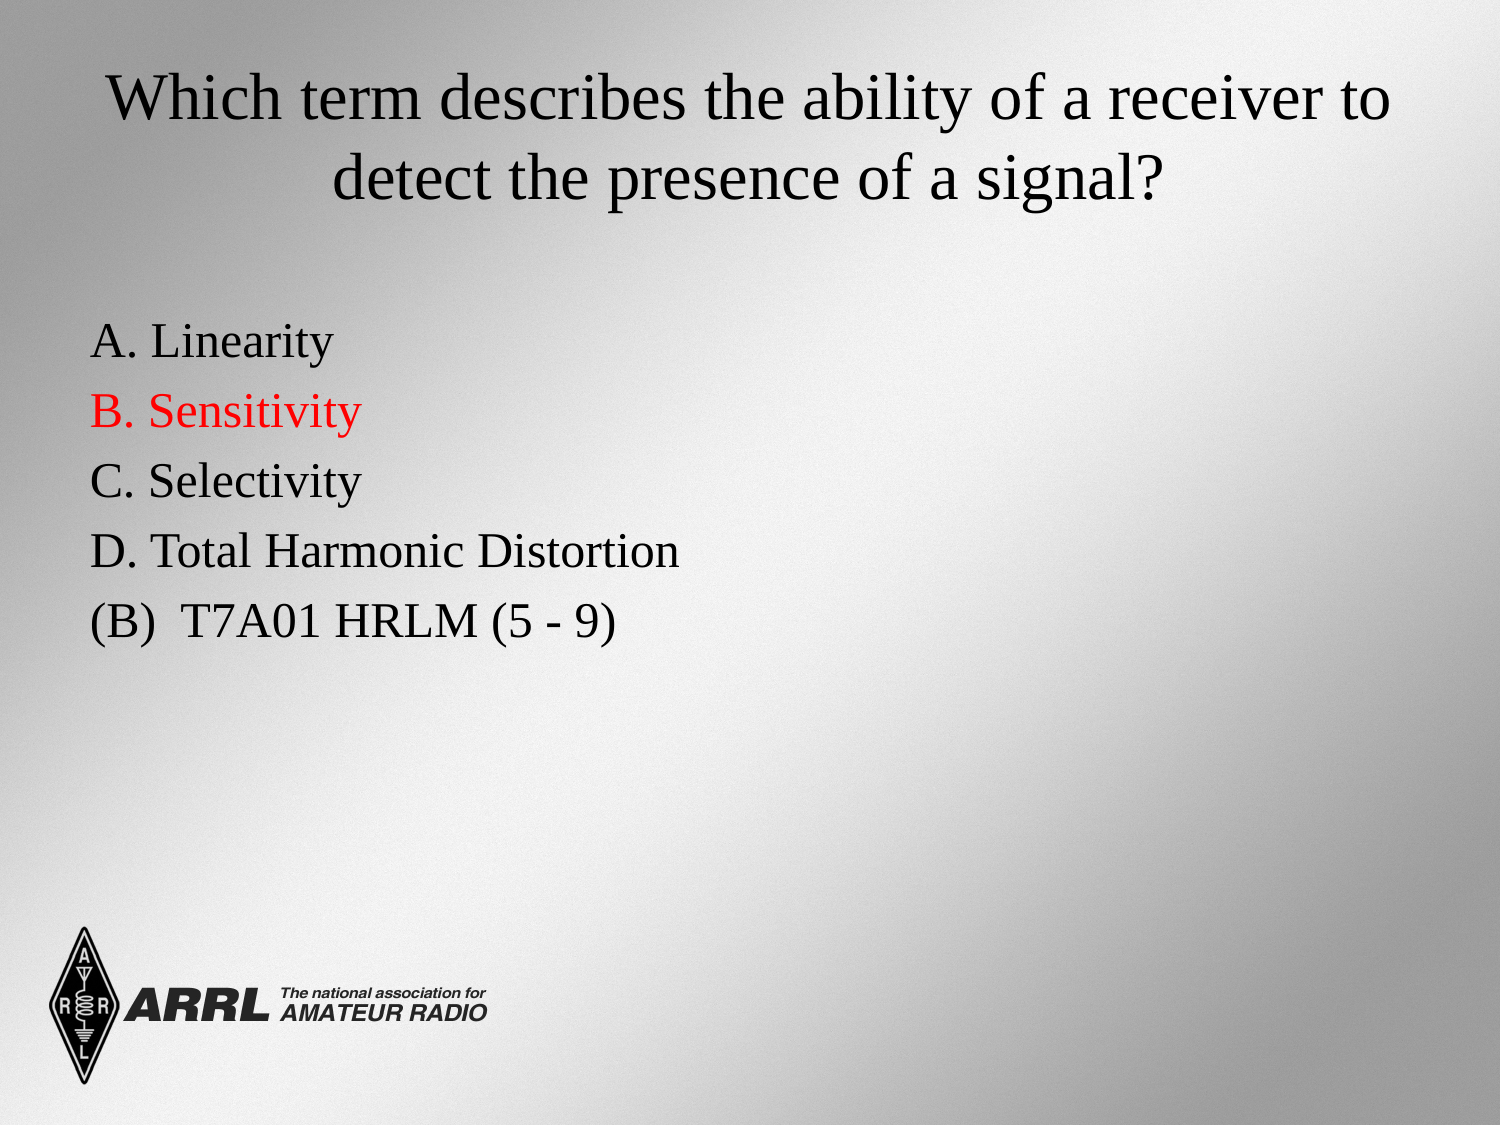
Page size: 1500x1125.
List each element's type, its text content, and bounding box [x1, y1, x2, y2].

picture [0, 0, 1500, 1125]
list A. Linearity B. Sensitivity C. Selectivity D. Total Harmonic Distortion (B) T7A01 HRLM (5 - 9) [75, 299, 1425, 1005]
title Which term describes the ability of a receiver to detect the presence of a signal? [75, 45, 1425, 233]
